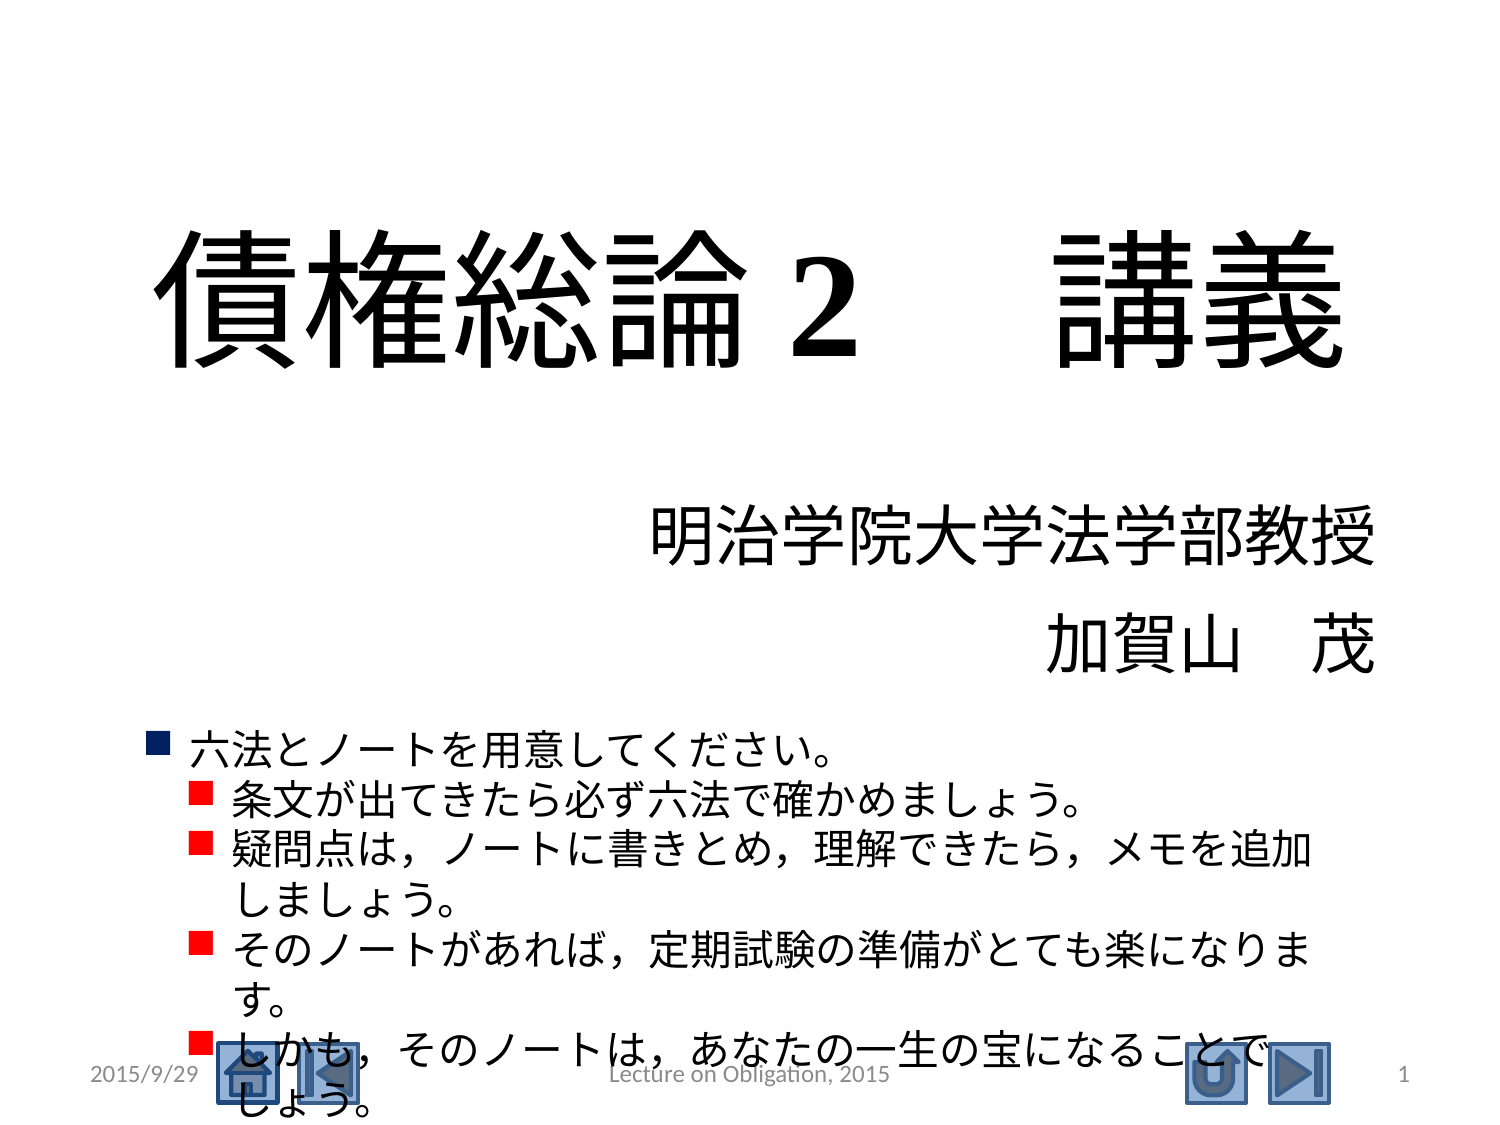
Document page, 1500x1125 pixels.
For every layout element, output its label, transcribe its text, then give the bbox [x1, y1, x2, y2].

title 債権総論2 講義 [112, 149, 1388, 445]
slide_number 1 [1364, 1042, 1425, 1103]
subtitle 明治学院大学法学部教授 加賀山 茂 [117, 468, 1392, 693]
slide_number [75, 1042, 127, 1103]
text_box 六法とノートを用意してください。 条文が出てきたら必ず六法で確かめましょう。 疑問点は，ノートに書きとめ，理解できたら，メモを追加しましょう。 そのノートがあれば，定期試験の準備がとても楽になります。 しかも，そのノートは，あなたの一生の宝になることでしょう。 [127, 715, 1364, 1125]
